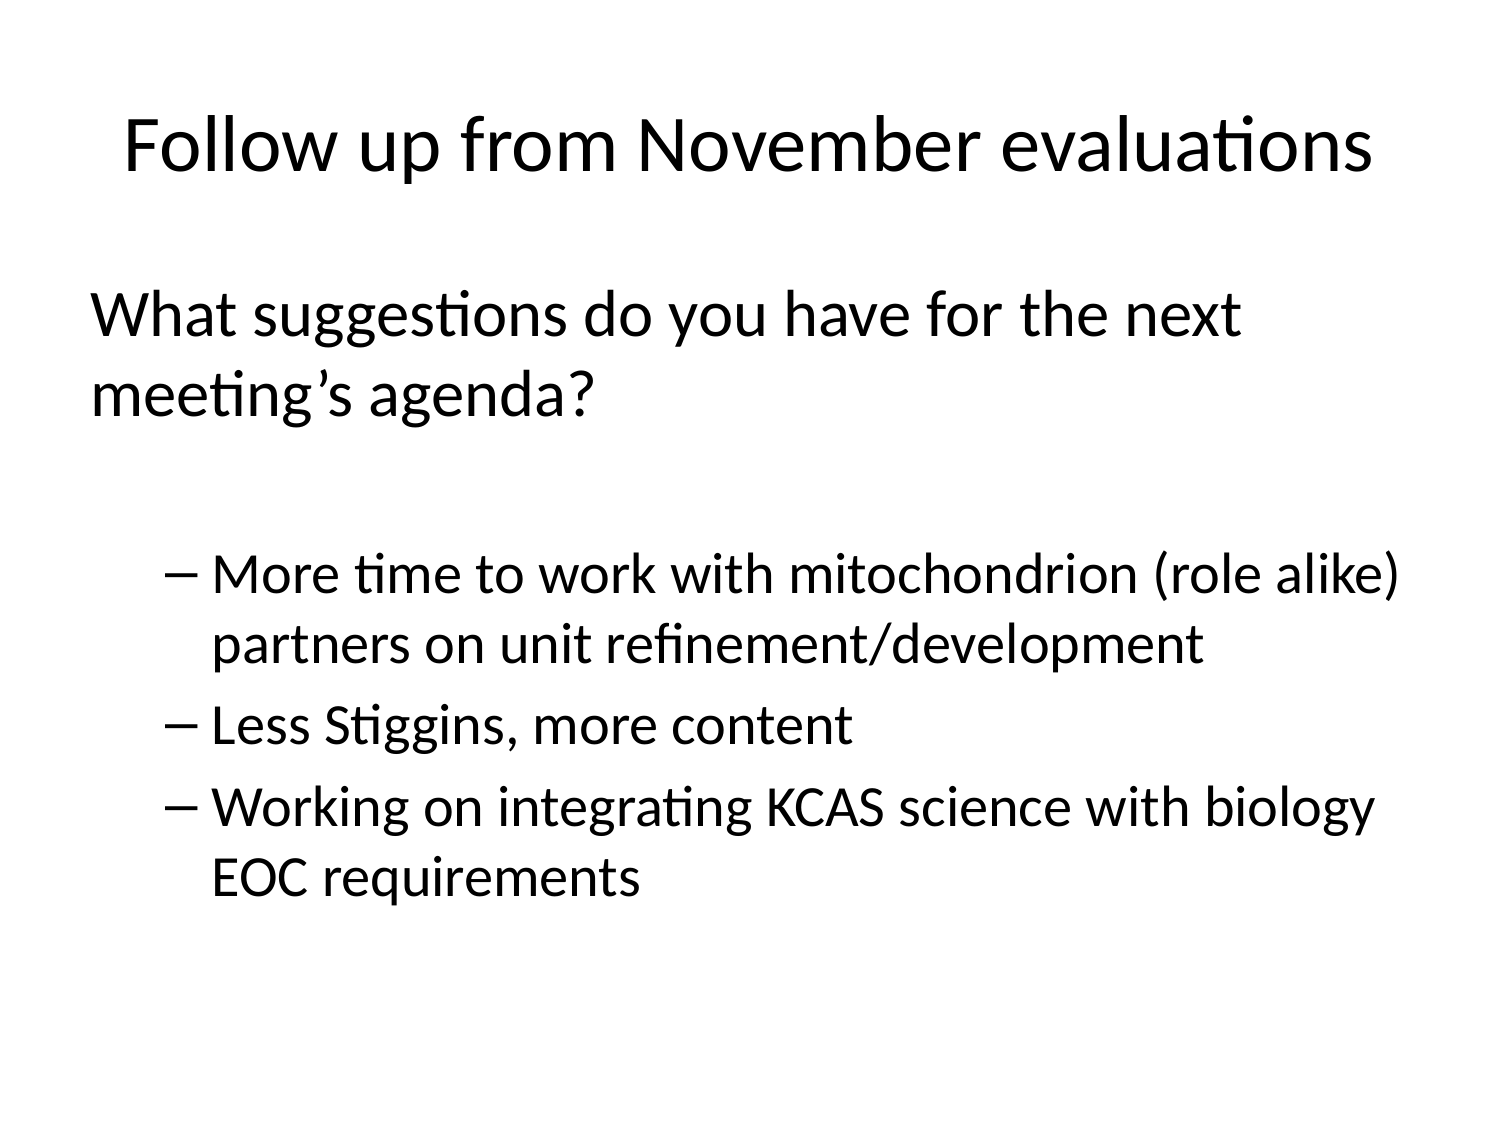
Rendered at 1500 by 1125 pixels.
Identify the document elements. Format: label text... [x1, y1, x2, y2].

title Follow up from November evaluations [75, 45, 1425, 233]
list What suggestions do you have for the next meeting’s agenda? More time to work with mitochondrion (role alike) partners on unit refinement/development Less Stiggins, more content Working on integrating KCAS science with biology EOC requirements [75, 262, 1425, 1005]
